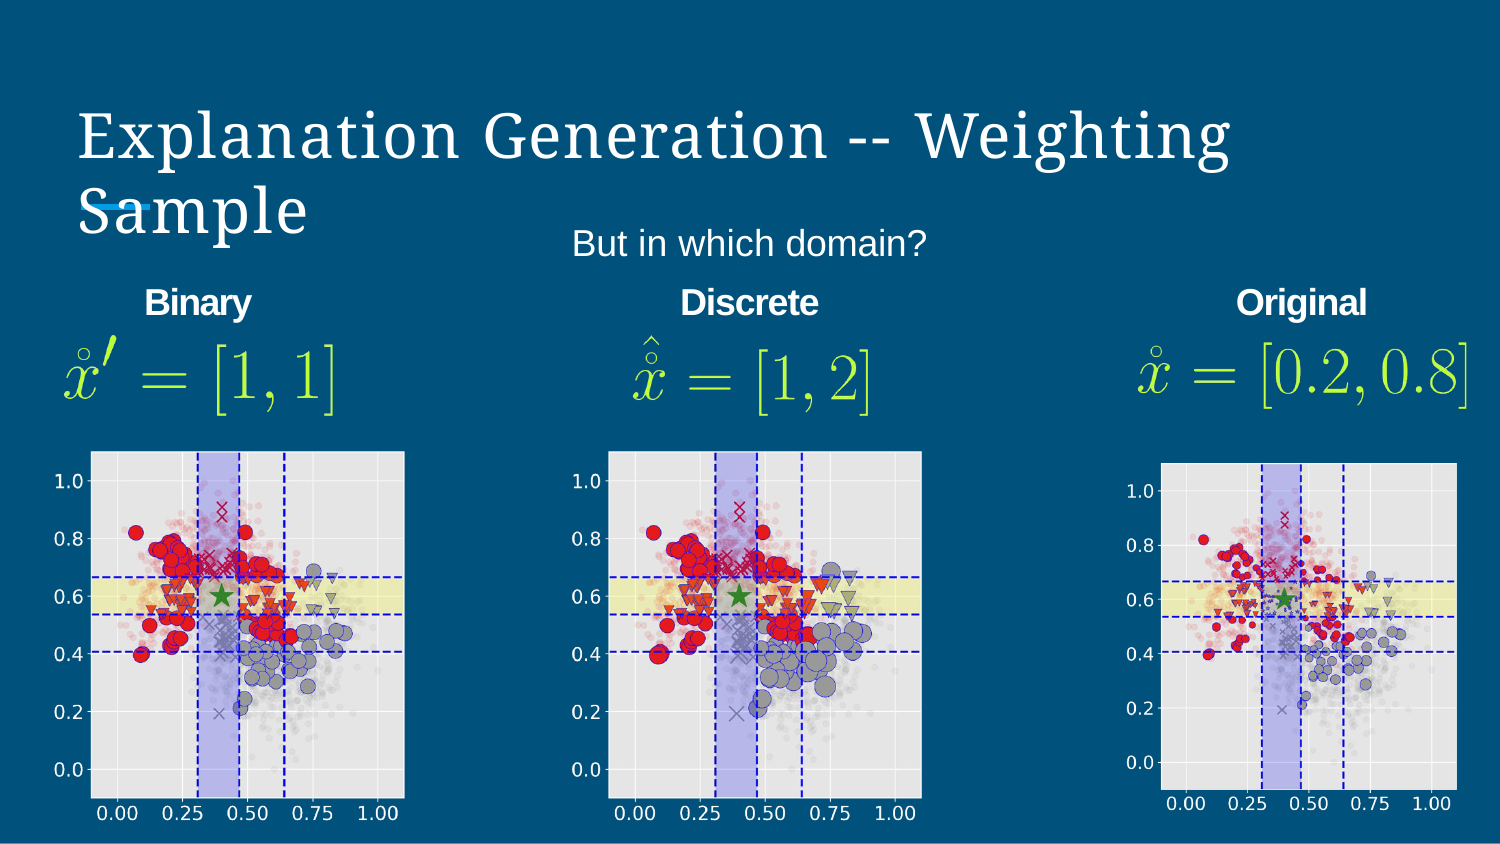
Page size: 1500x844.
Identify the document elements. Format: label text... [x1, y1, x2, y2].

text_box Original [1233, 276, 1370, 324]
text_box [632, 335, 868, 416]
text_box [1110, 458, 1493, 843]
text_box Binary [142, 276, 255, 324]
title Explanation Generation -- Weighting Sample [75, 94, 1402, 247]
text_box [33, 446, 438, 844]
text_box But in which domain? Discrete [570, 203, 929, 324]
text_box [63, 335, 333, 416]
text_box [559, 446, 941, 844]
text_box [1137, 342, 1467, 409]
